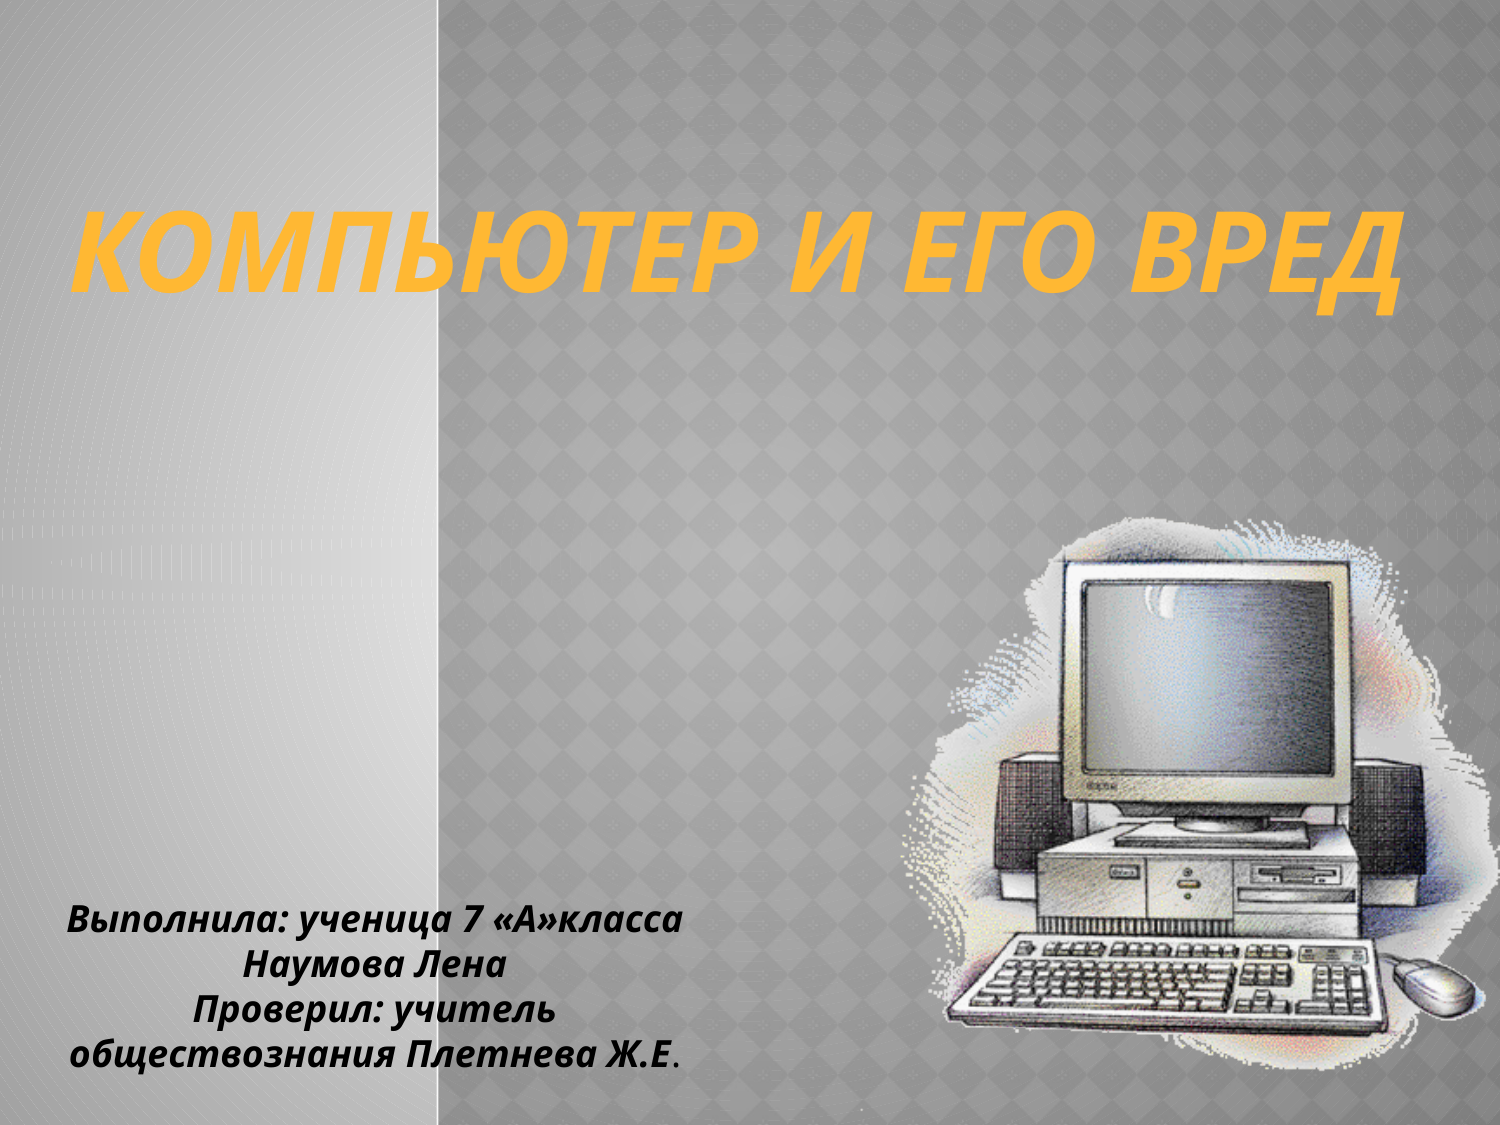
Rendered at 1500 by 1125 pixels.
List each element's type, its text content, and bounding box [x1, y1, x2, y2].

text_box Компьютер и его вред [53, 37, 1425, 323]
picture [849, 469, 1500, 1125]
text_box Выполнила: ученица 7 «А»класса Наумова Лена Проверил: учитель обществознания Плетнева Ж.Е. [37, 887, 713, 1083]
